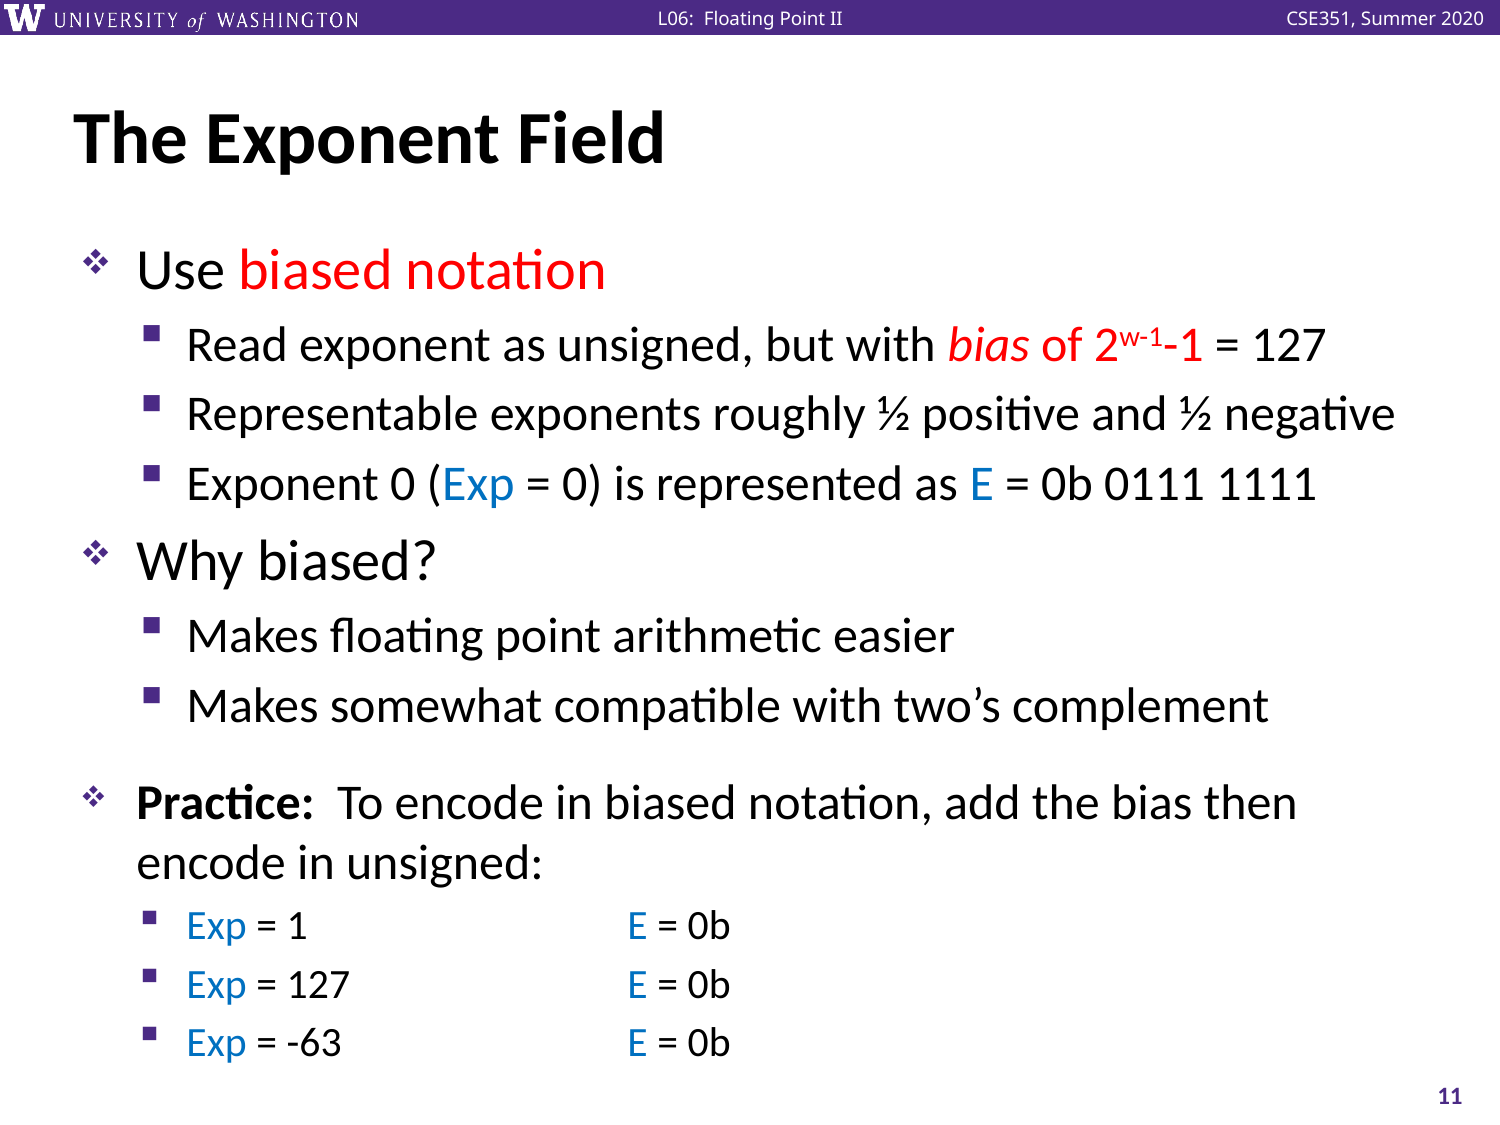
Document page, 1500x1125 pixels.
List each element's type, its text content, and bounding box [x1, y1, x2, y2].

title The Exponent Field [58, 71, 1438, 197]
picture [4, 4, 358, 32]
slide_number 11 [1400, 1065, 1500, 1125]
